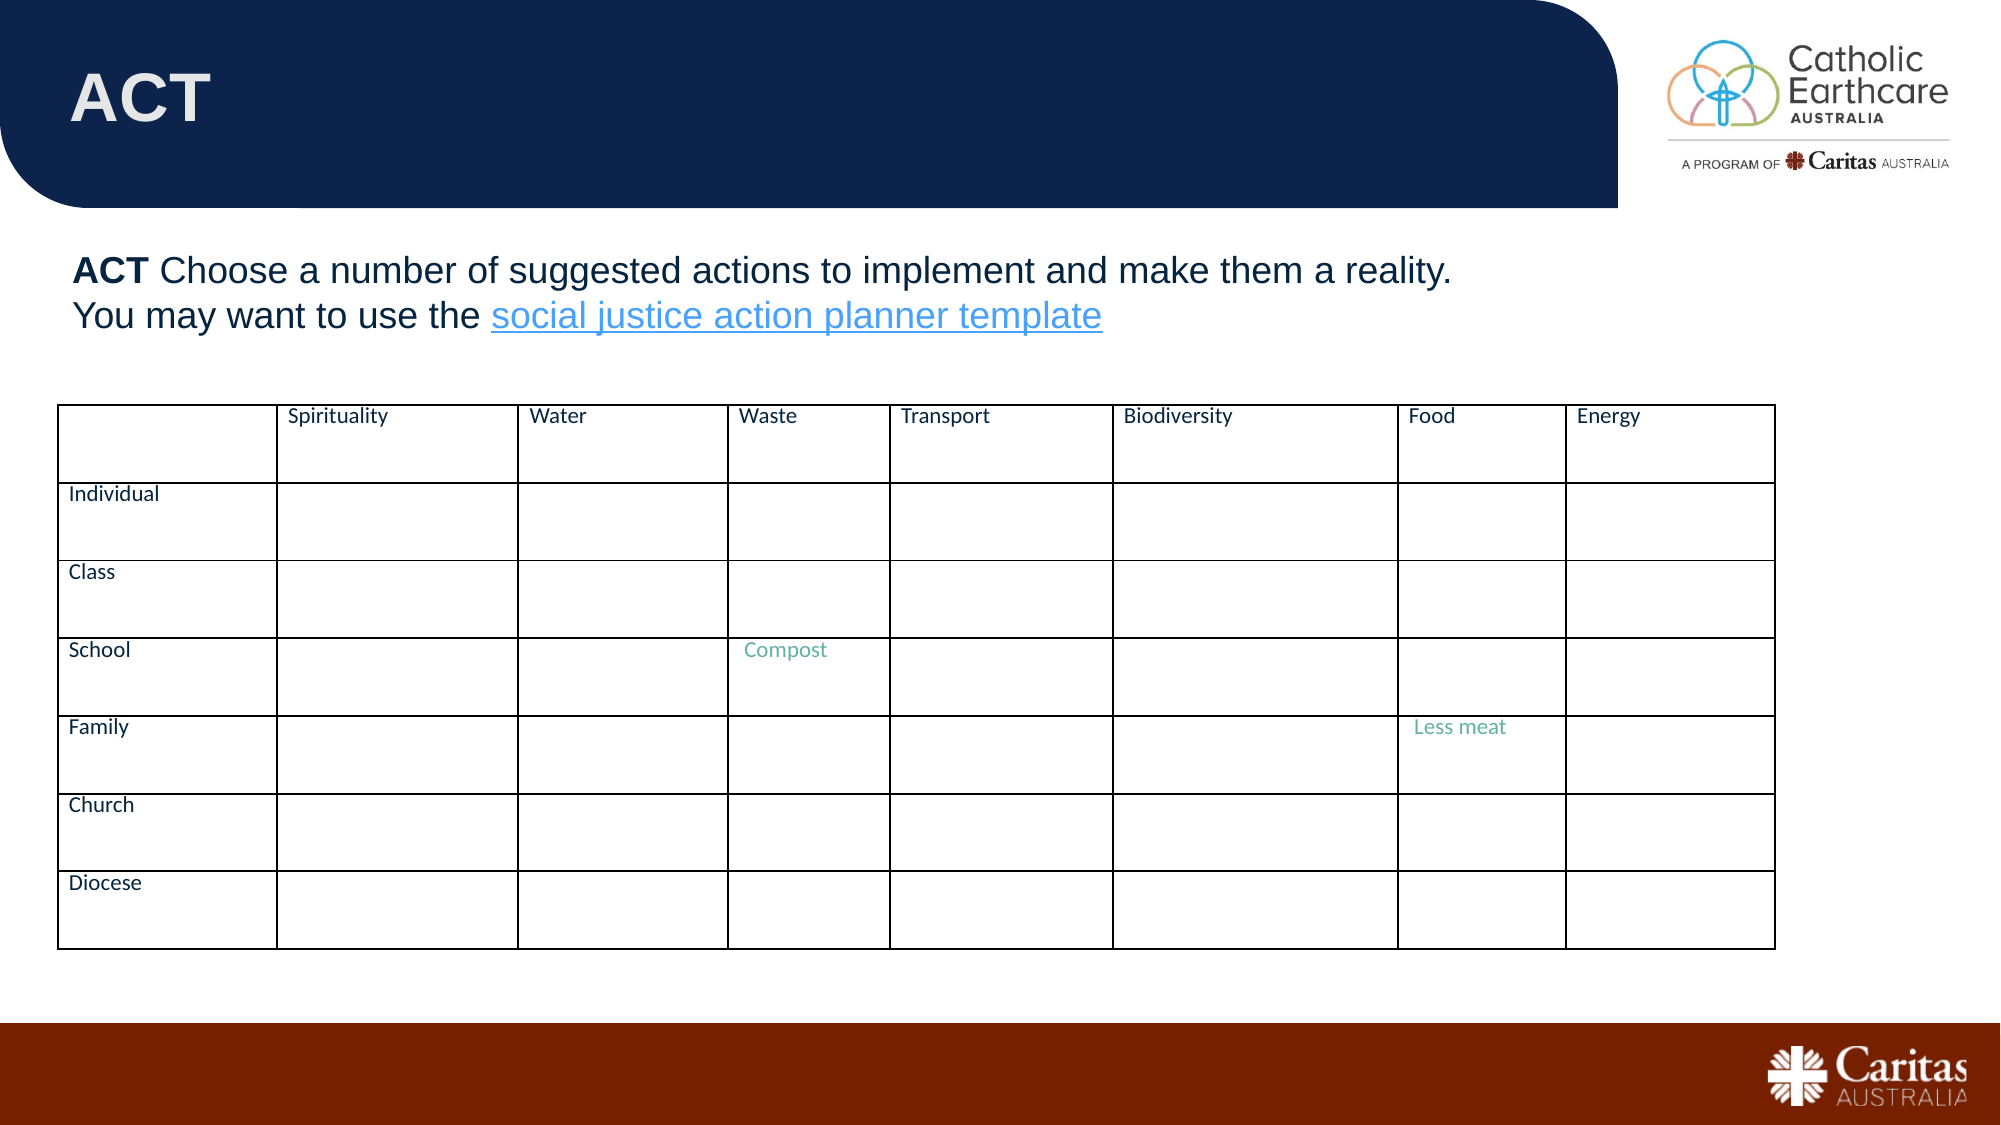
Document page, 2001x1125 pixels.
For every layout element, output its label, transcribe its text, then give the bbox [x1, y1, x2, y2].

table_header Spirituality [278, 406, 517, 482]
table_header [59, 406, 276, 482]
table_cell [278, 795, 517, 870]
table_cell [1399, 639, 1565, 715]
table_cell [1114, 872, 1397, 948]
table_cell [1399, 561, 1565, 637]
title act [55, 54, 1827, 185]
table_cell [891, 561, 1112, 637]
table_cell [891, 872, 1112, 948]
table_cell [1567, 872, 1774, 948]
table_cell Less meat [1399, 717, 1565, 793]
text_box ACT Choose a number of suggested actions to implement and make them a reality. You may want to use the social justice action planner template [57, 238, 1774, 344]
table_cell Diocese [59, 872, 276, 948]
table_cell [1567, 795, 1774, 870]
table_cell [1114, 561, 1397, 637]
table_cell [891, 639, 1112, 715]
table_cell [278, 872, 517, 948]
picture [1618, 2, 1998, 208]
table_cell [891, 484, 1112, 560]
table_cell [729, 561, 889, 637]
table_cell [729, 795, 889, 870]
table_cell [1399, 795, 1565, 870]
table_cell [278, 717, 517, 793]
table_header Water [519, 406, 727, 482]
table_cell [891, 795, 1112, 870]
table_cell [729, 872, 889, 948]
table_cell [1114, 484, 1397, 560]
table_cell [519, 872, 727, 948]
table_cell [729, 717, 889, 793]
list [78, 262, 1905, 976]
table_cell [1114, 795, 1397, 870]
table_cell Compost [729, 639, 889, 715]
table_cell School [59, 639, 276, 715]
table_cell [1567, 639, 1774, 715]
table_cell [519, 561, 727, 637]
table_cell [1567, 561, 1774, 637]
table_cell [519, 717, 727, 793]
table_cell [891, 717, 1112, 793]
table_header Food [1399, 406, 1565, 482]
table_cell [1114, 639, 1397, 715]
table_cell [278, 561, 517, 637]
table_header Transport [891, 406, 1112, 482]
table_cell Class [59, 561, 276, 637]
table_cell Individual [59, 484, 276, 560]
table_cell [1567, 717, 1774, 793]
table_cell [1399, 872, 1565, 948]
table_cell [1114, 717, 1397, 793]
table_cell Church [59, 795, 276, 870]
table_cell [729, 484, 889, 560]
table_header Waste [729, 406, 889, 482]
table_cell [519, 639, 727, 715]
table_header Biodiversity [1114, 406, 1397, 482]
table_cell [1399, 484, 1565, 560]
table_cell [519, 484, 727, 560]
table_cell [278, 639, 517, 715]
table_cell [278, 484, 517, 560]
table_cell [1567, 484, 1774, 560]
table_cell Family [59, 717, 276, 793]
table_cell [519, 795, 727, 870]
table_header Energy [1567, 406, 1774, 482]
